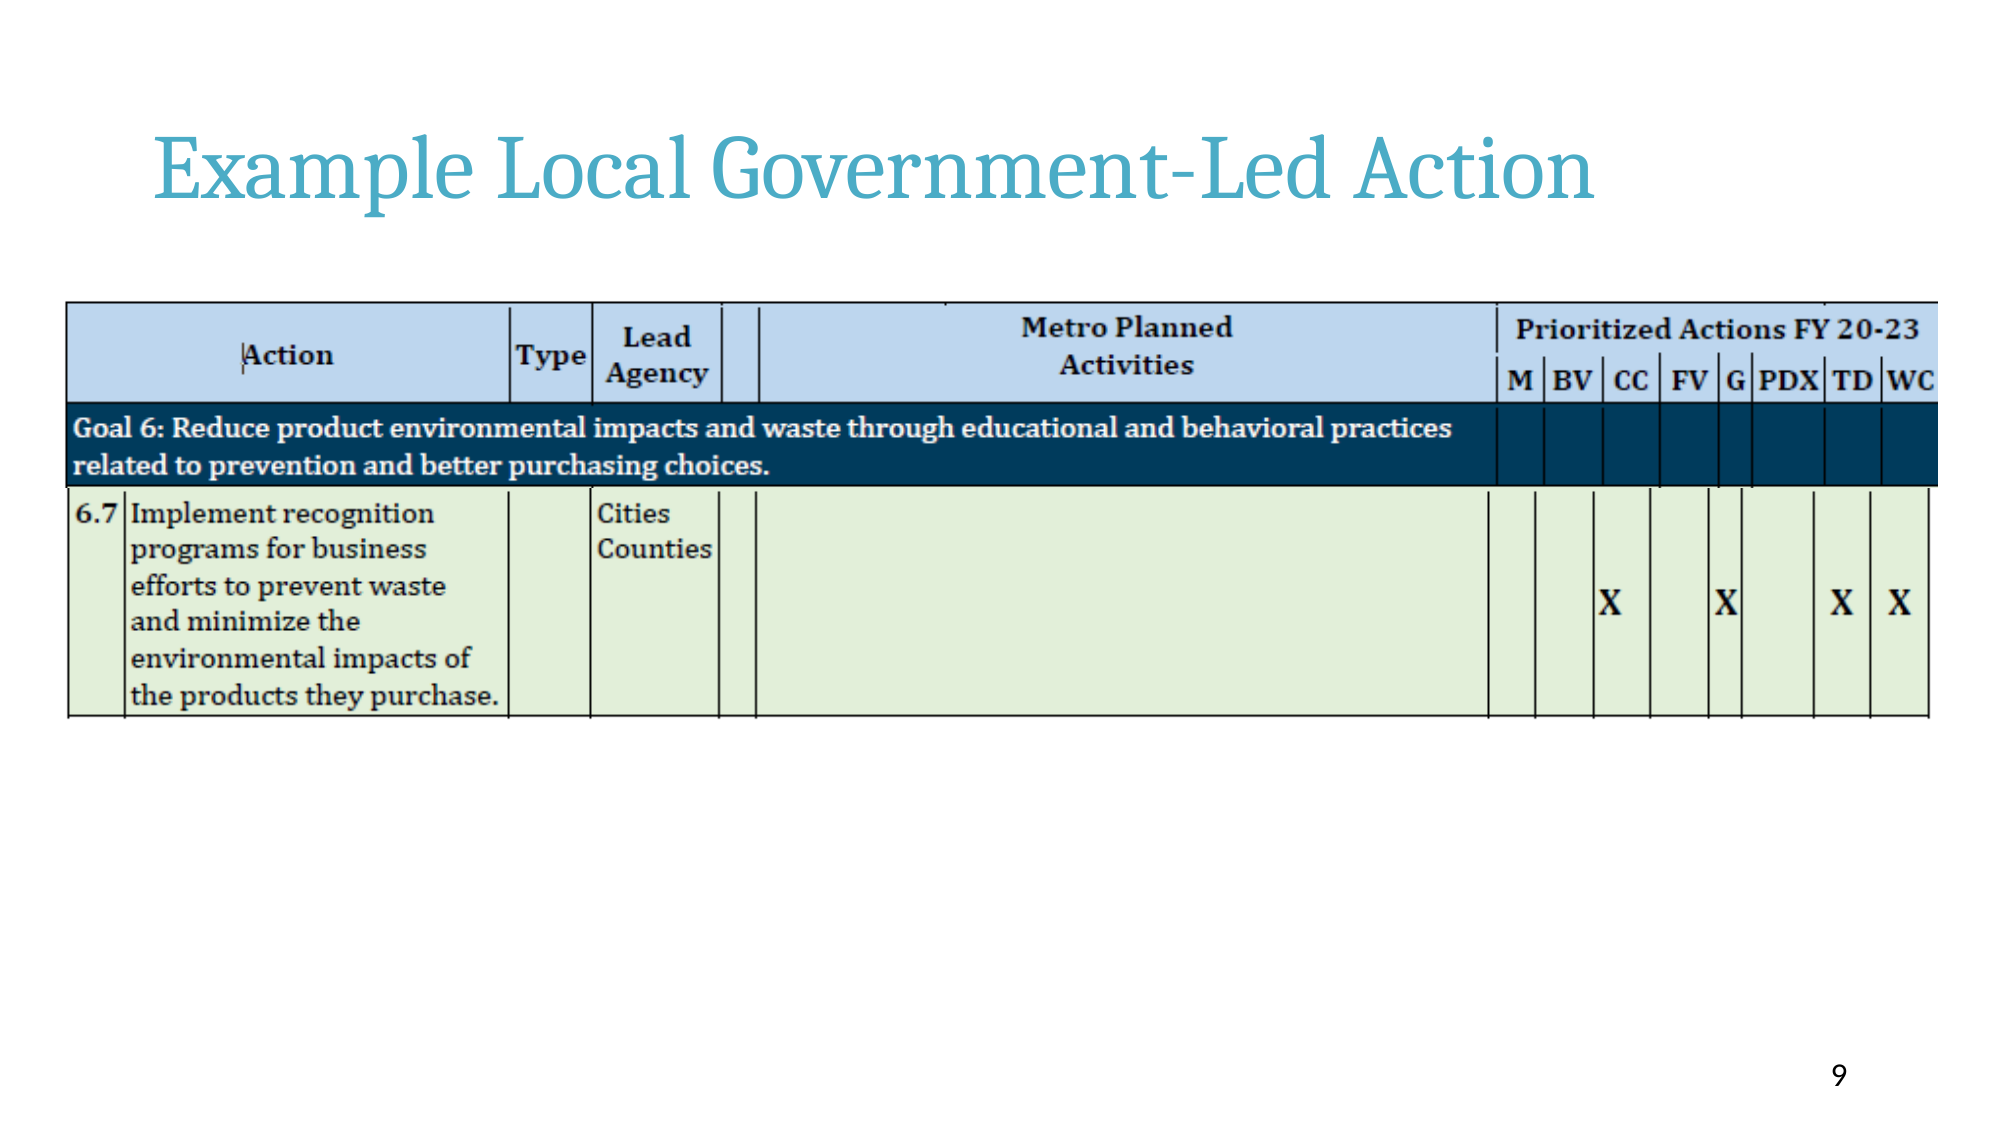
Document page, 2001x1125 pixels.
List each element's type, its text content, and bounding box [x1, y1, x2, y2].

picture [62, 298, 1938, 725]
title Example Local Government-Led Action [137, 59, 1863, 278]
slide_number 9 [1412, 1042, 1863, 1103]
